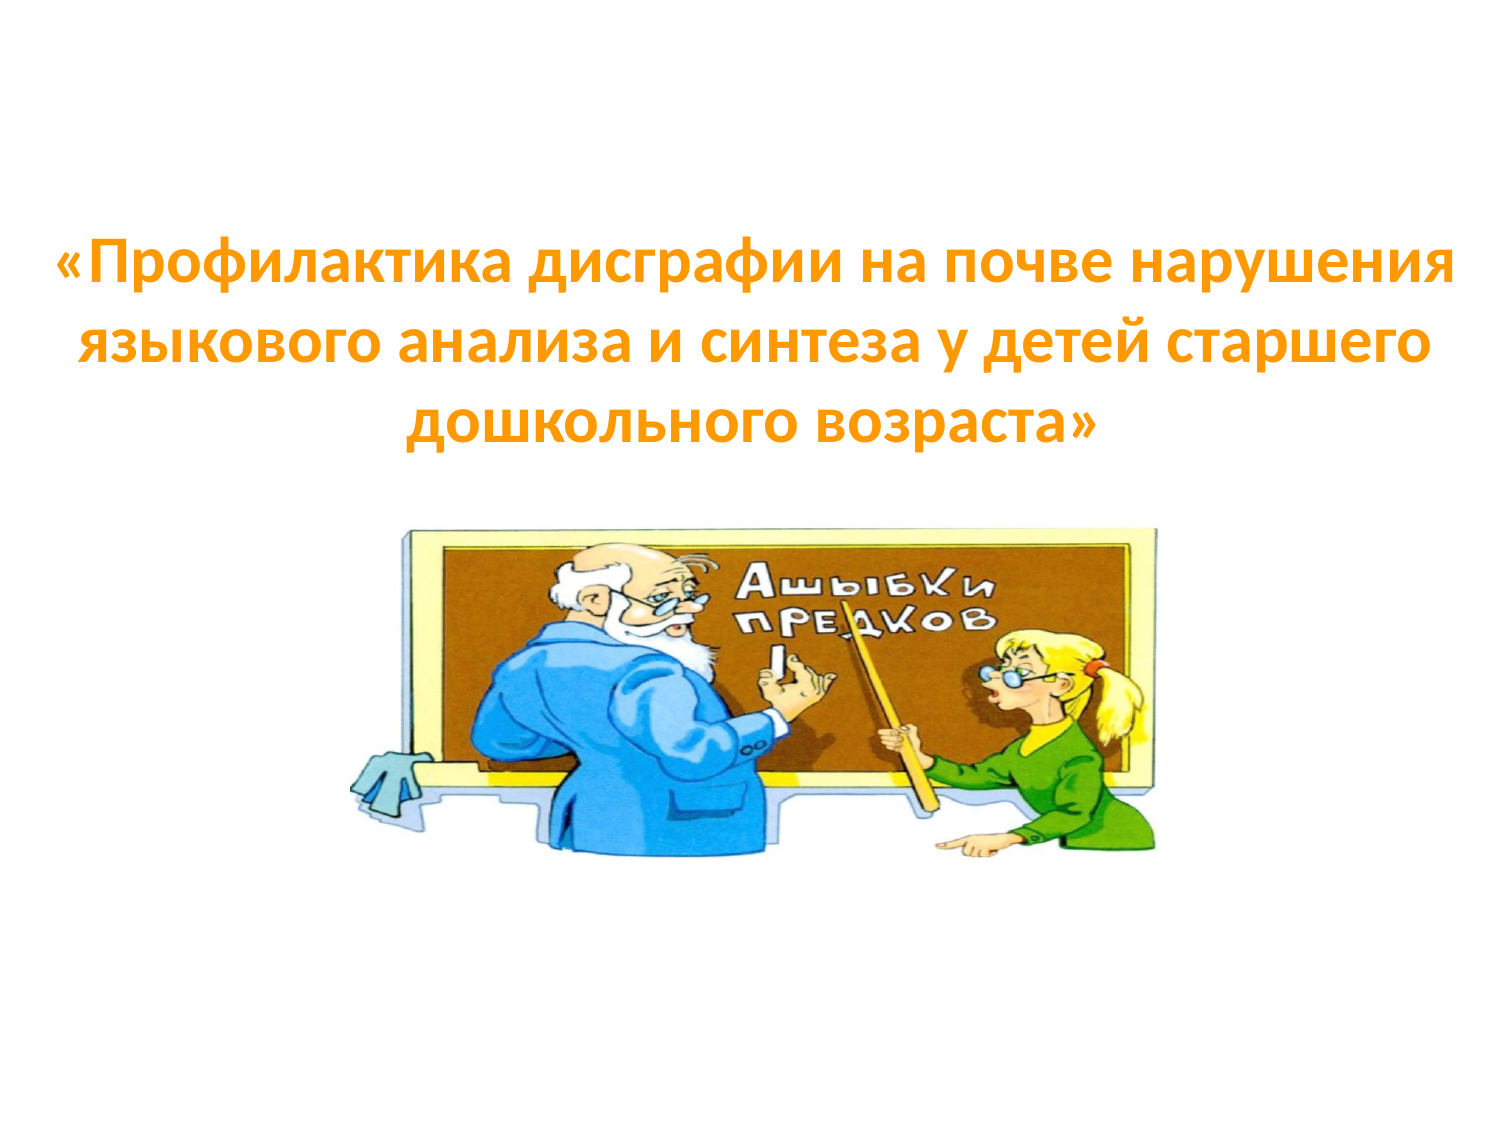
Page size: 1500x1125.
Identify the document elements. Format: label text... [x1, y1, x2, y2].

text_box «Профилактика дисграфии на почве нарушения языкового анализа и синтеза у детей старшего дошкольного возраста» [5, 208, 1500, 450]
picture [349, 524, 1162, 861]
